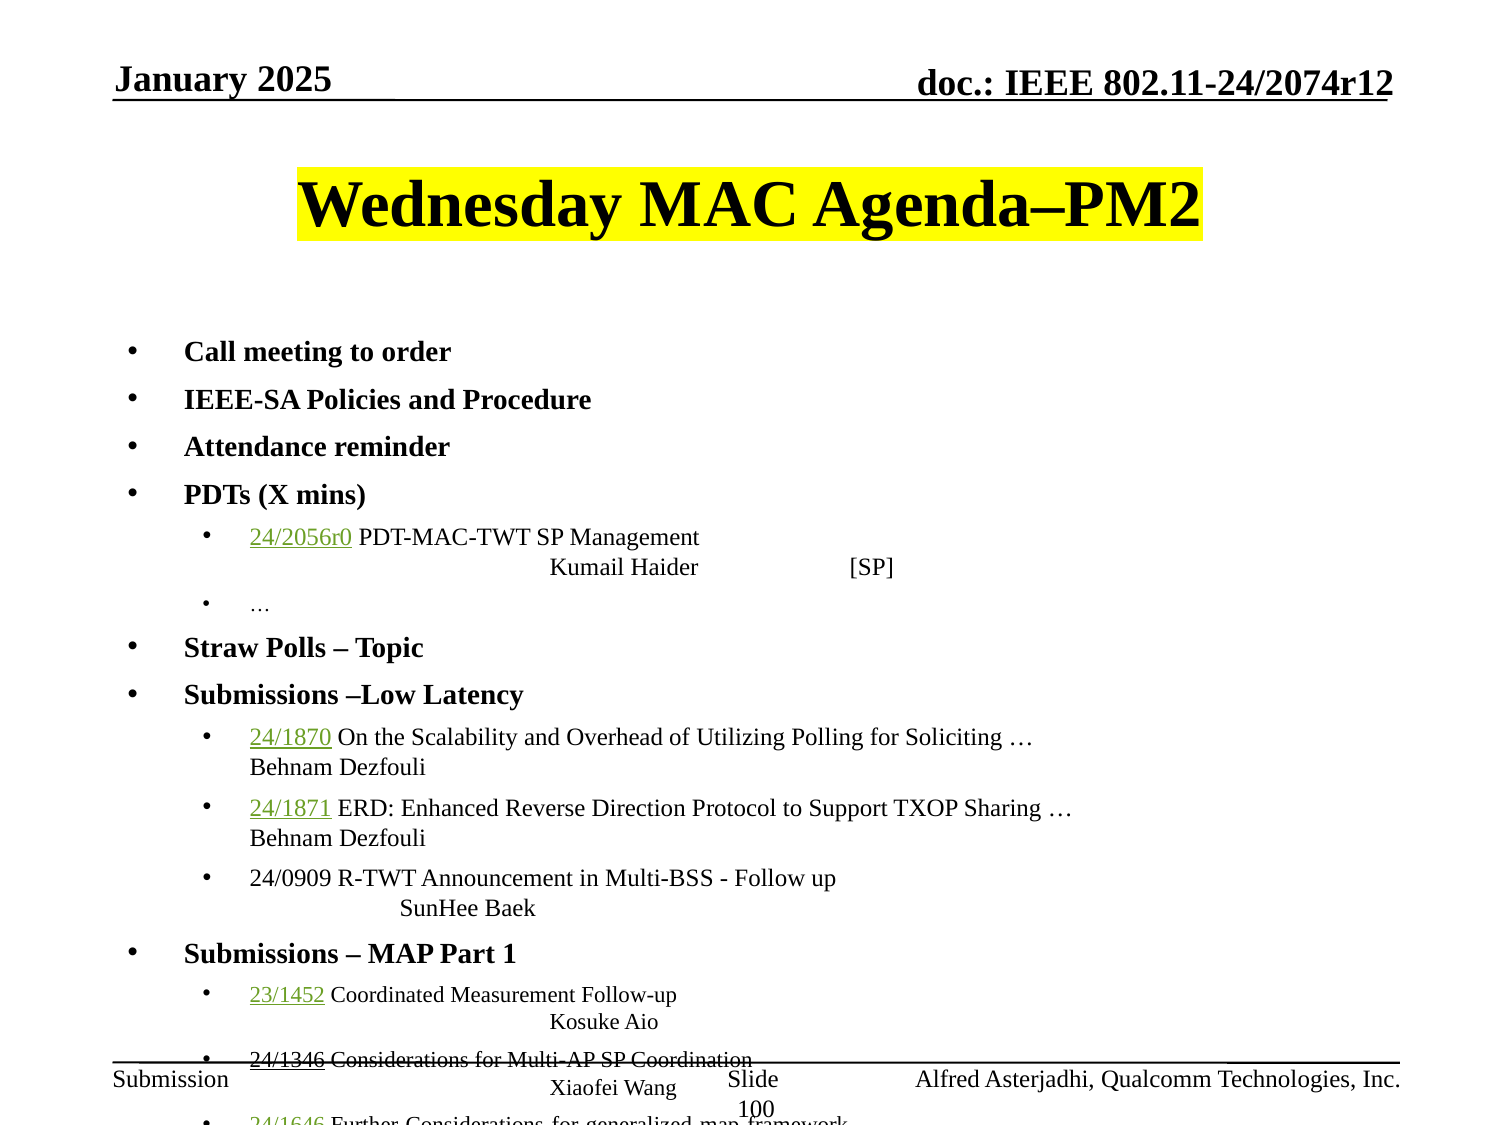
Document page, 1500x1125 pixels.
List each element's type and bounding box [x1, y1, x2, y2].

list [112, 324, 1388, 1063]
footer [878, 1061, 1402, 1093]
title [112, 112, 1388, 288]
slide_number [114, 54, 423, 100]
slide_number [712, 1061, 800, 1123]
